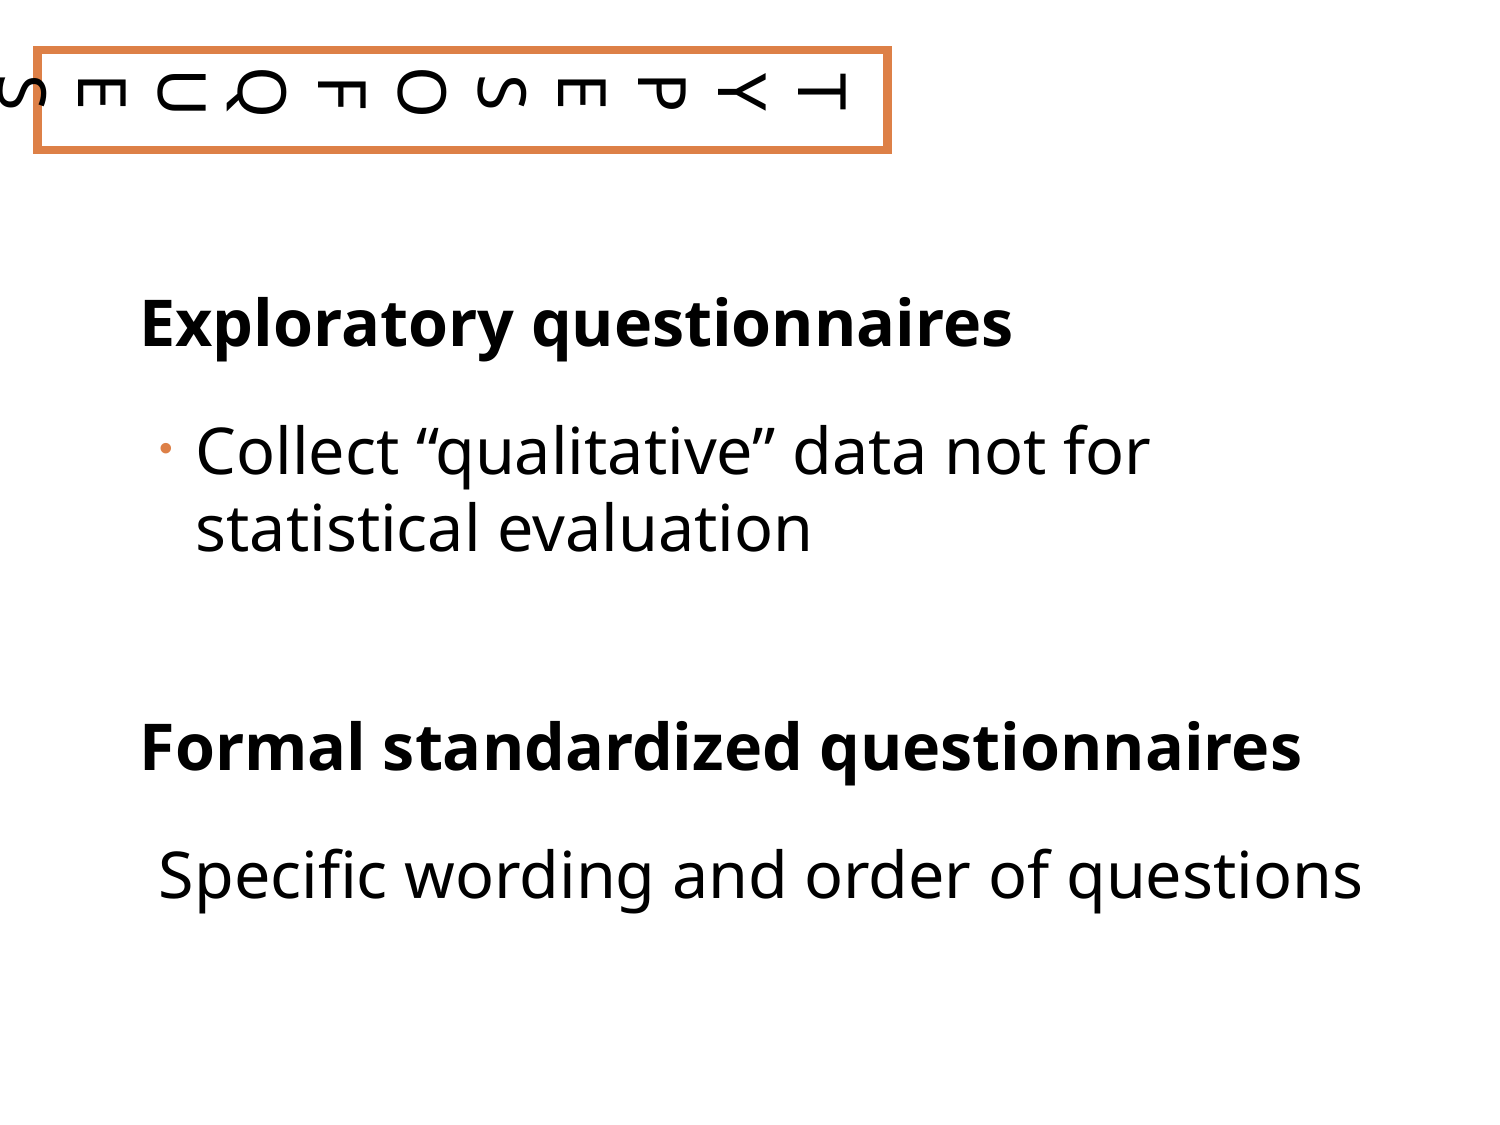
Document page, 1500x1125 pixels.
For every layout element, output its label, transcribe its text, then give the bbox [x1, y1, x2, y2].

list Exploratory questionnaires Collect “qualitative” data not for statistical evaluation Formal standardized questionnaires Specific wording and order of questions [125, 275, 1450, 1100]
list TYPES OF QUESTIONS [33, 46, 892, 154]
